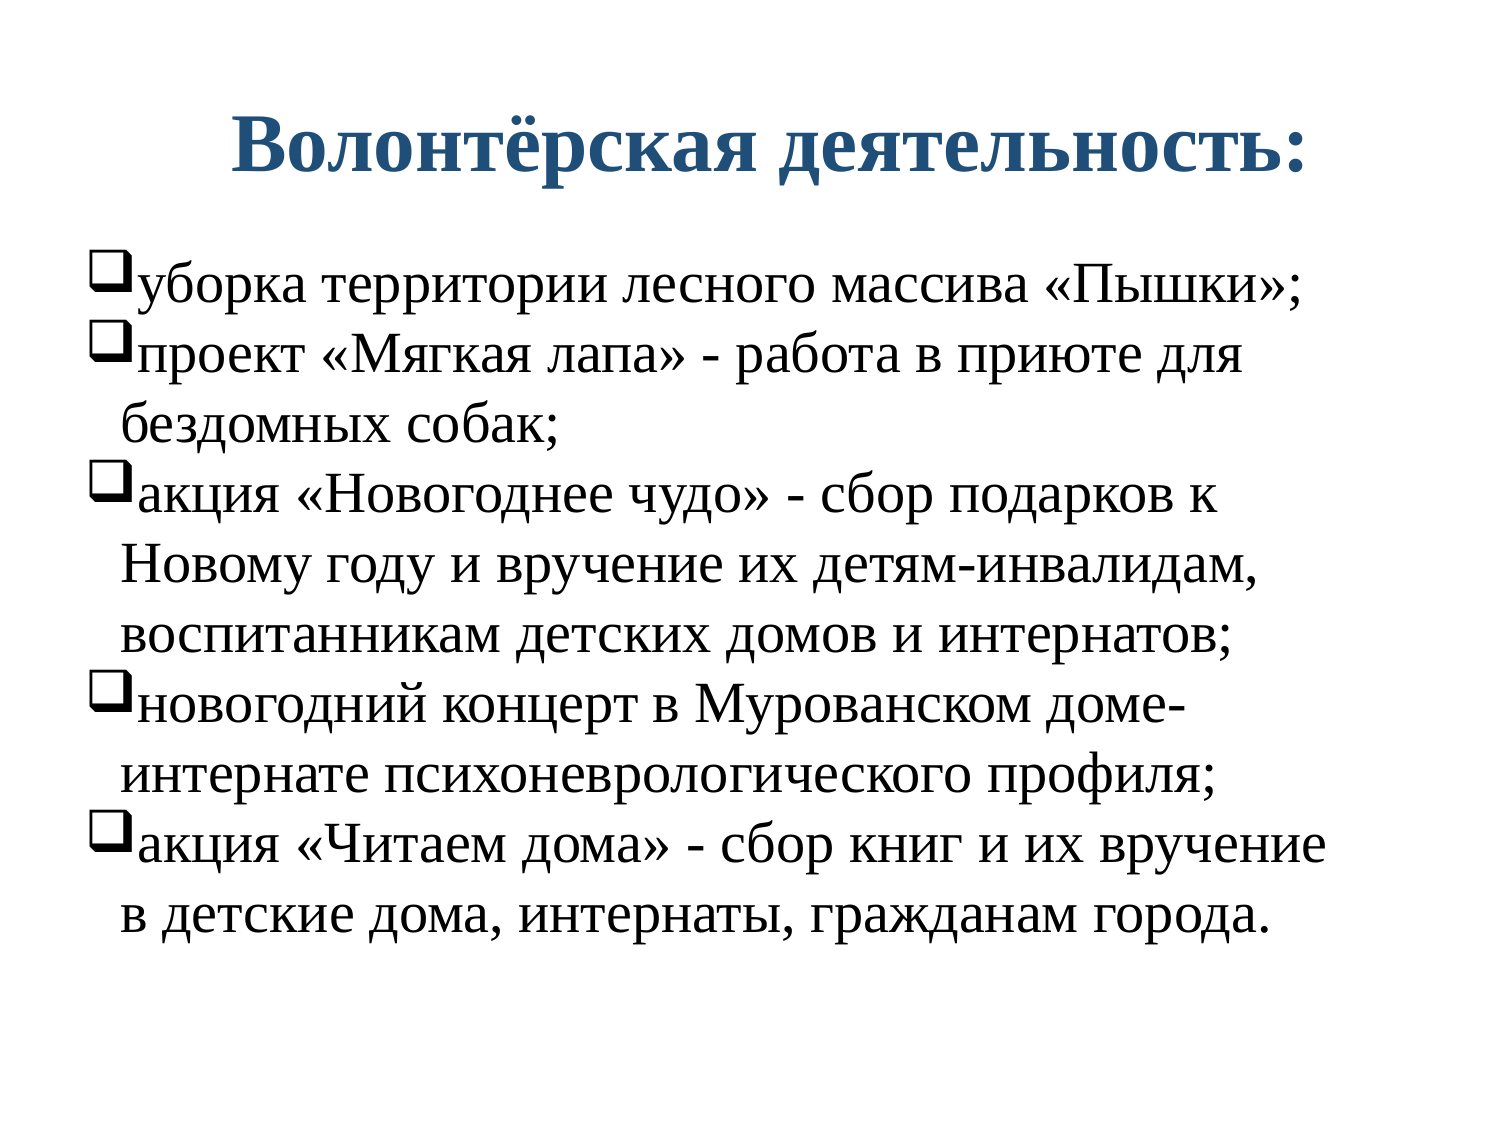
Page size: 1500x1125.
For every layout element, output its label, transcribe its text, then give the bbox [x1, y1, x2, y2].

text_box Волонтёрская деятельность: [216, 66, 1327, 196]
text_box уборка территории лесного массива «Пышки»; проект «Мягкая лапа» - работа в приюте для бездомных собак; акция «Новогоднее чудо» - сбор подарков к Новому году и вручение их детям-инвалидам, воспитанникам детских домов и интернатов; новогодний концерт в Мурованском доме-интернате психоневрологического профиля; акция «Читаем дома» - сбор книг и их вручение в детские дома, интернаты, гражданам города. [70, 236, 1367, 952]
